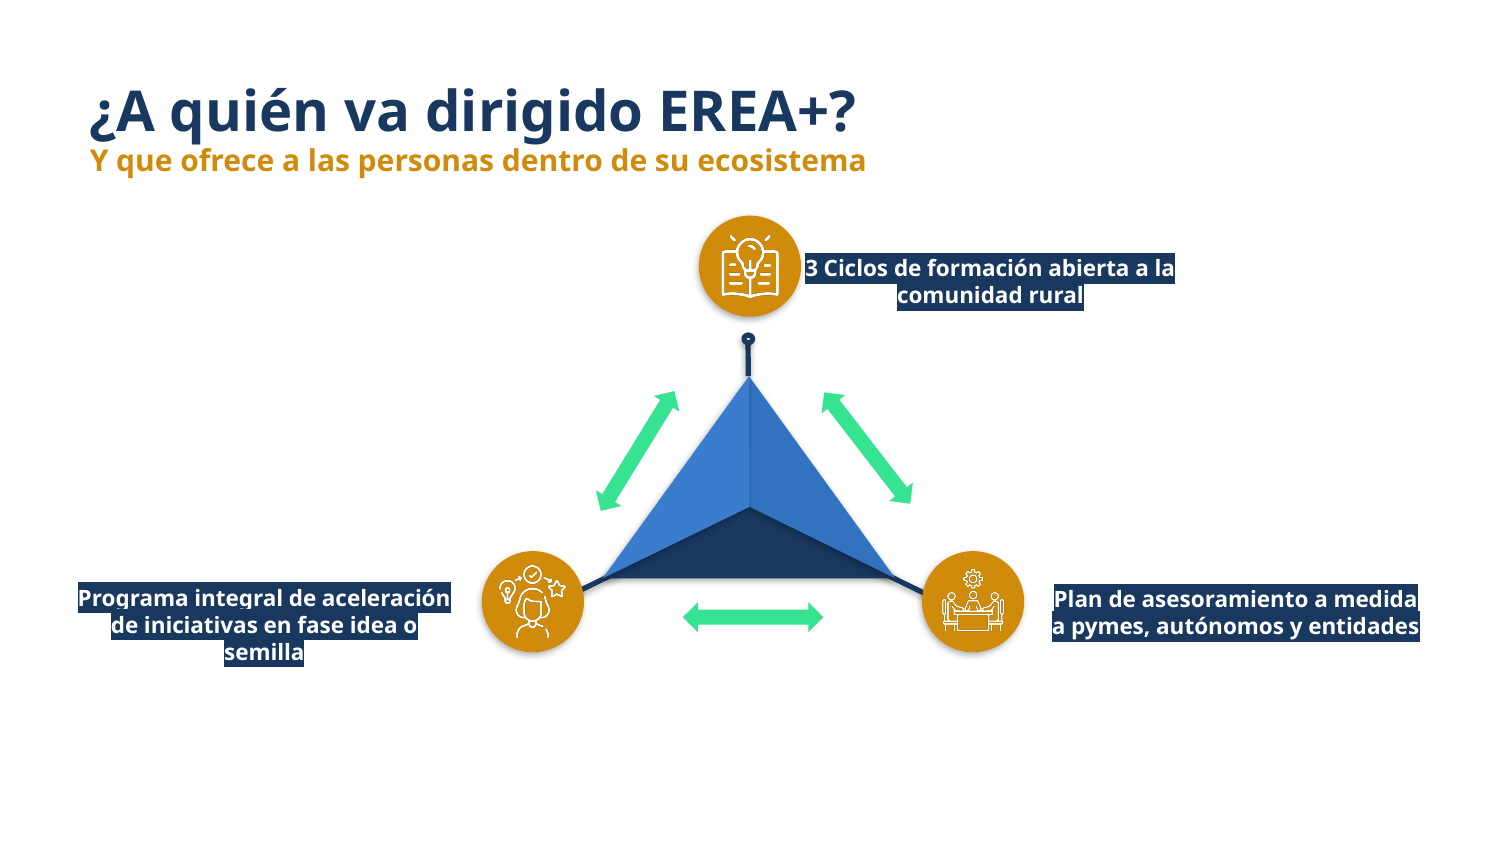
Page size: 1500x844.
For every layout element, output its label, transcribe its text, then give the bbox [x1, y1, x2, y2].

text_box [698, 214, 798, 299]
picture [940, 567, 1006, 633]
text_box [481, 550, 585, 653]
text_box 3 Ciclos de formación abierta a la comunidad rural [790, 246, 1197, 295]
picture [715, 232, 785, 301]
list ¿A quién va dirigido EREA+? [74, 51, 1409, 127]
text_box [921, 550, 1025, 653]
text_box [593, 389, 682, 513]
list Y que ofrece a las personas dentro de su ecosistema [74, 126, 1236, 203]
text_box [723, 310, 777, 318]
text_box [680, 600, 826, 635]
text_box Plan de asesoramiento a medida a pymes, autónomos y entidades [1029, 577, 1443, 626]
text_box Programa integral de aceleración de iniciativas en fase idea o semilla [57, 576, 471, 652]
text_box [819, 390, 915, 506]
